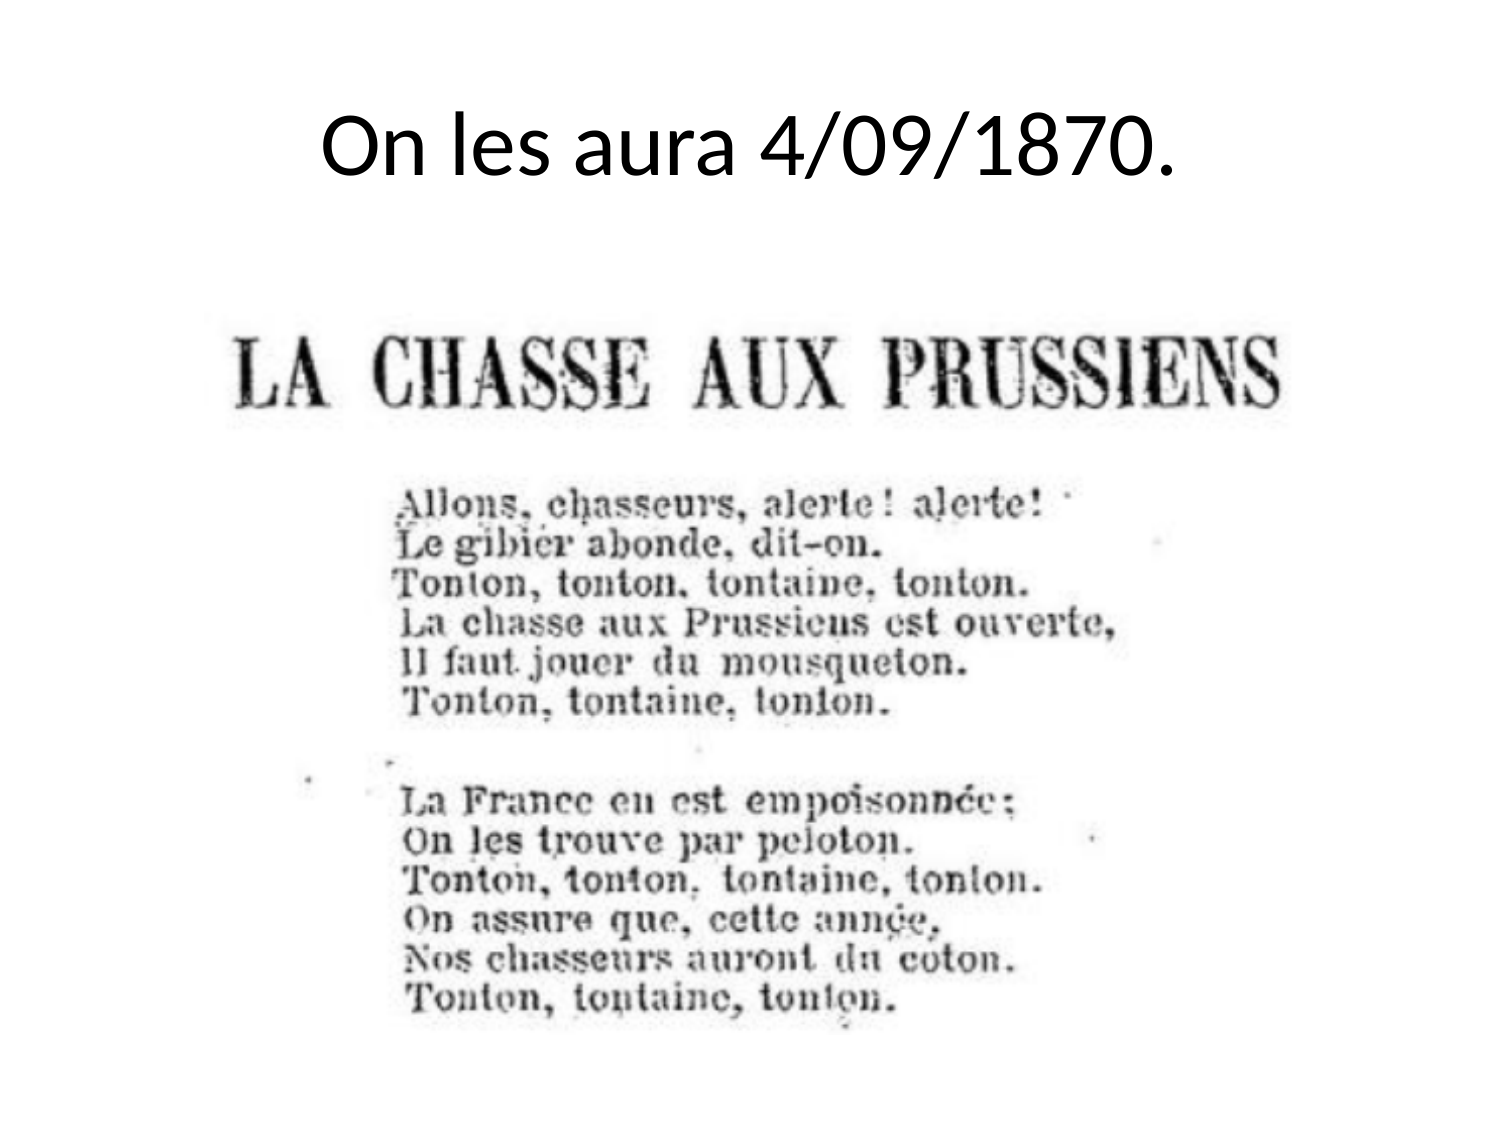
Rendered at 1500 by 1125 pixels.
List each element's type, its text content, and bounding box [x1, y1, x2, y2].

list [204, 290, 1357, 1036]
title On les aura 4/09/1870. [75, 45, 1425, 233]
